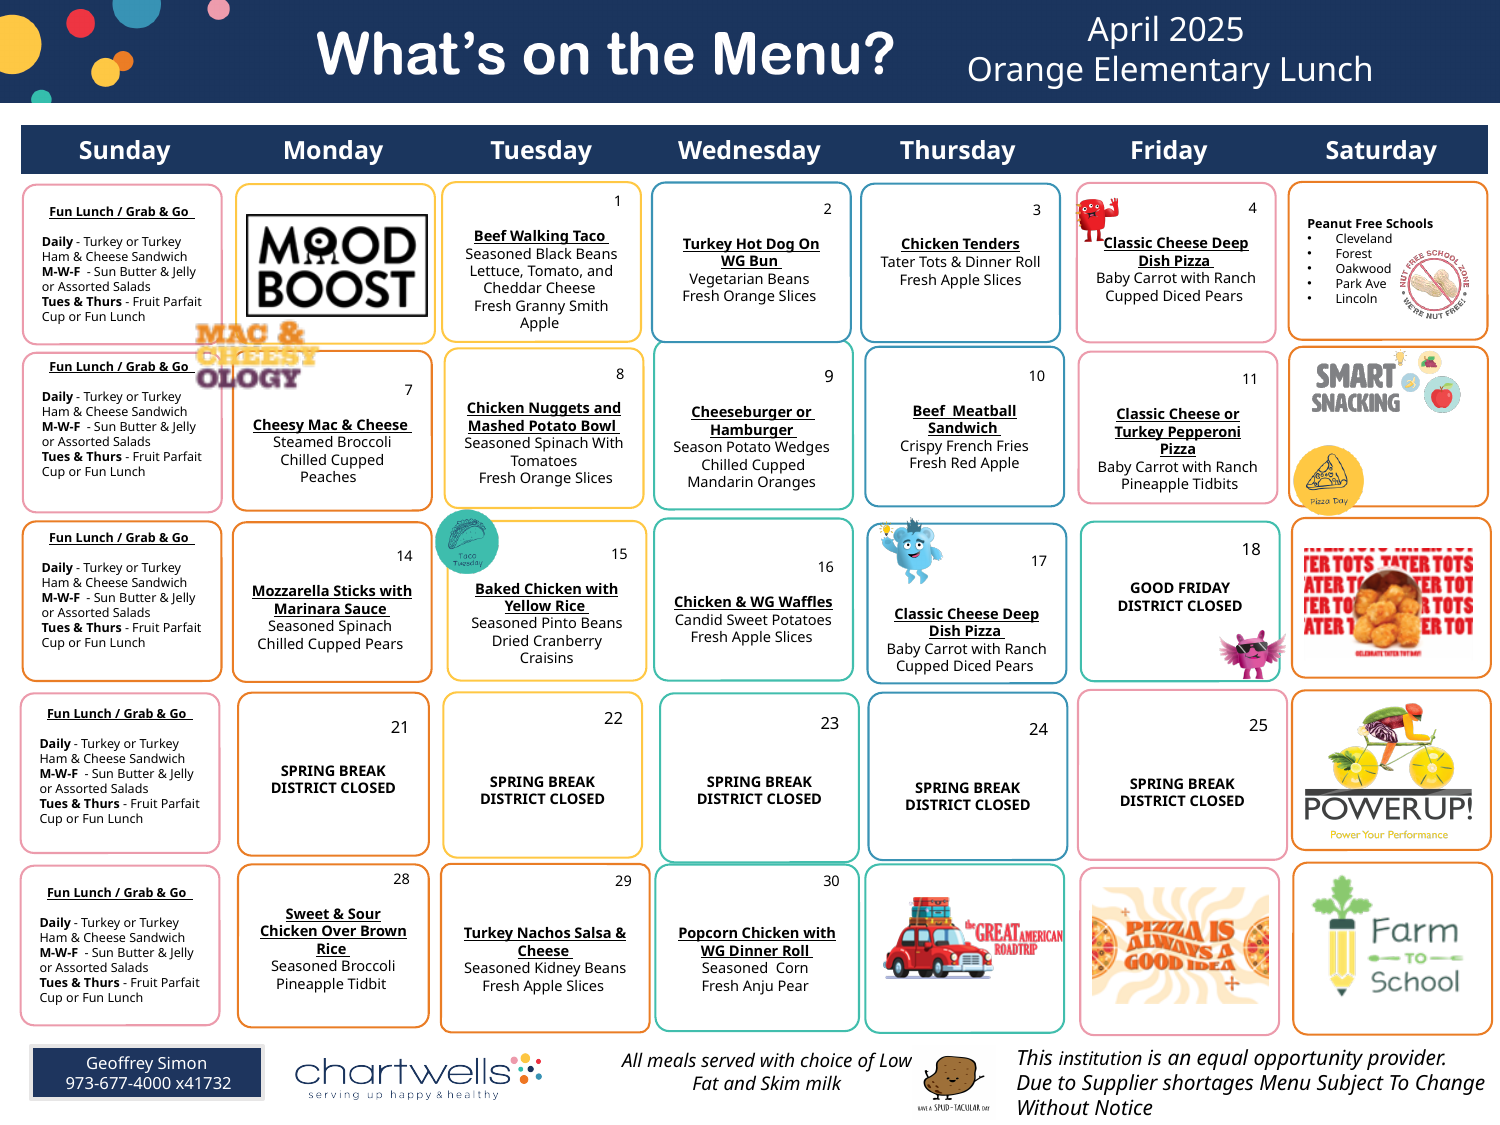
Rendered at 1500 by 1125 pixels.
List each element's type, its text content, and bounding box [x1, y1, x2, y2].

text_box [865, 864, 1065, 1033]
picture [1397, 248, 1473, 322]
text_box 8 Chicken Nuggets and Mashed Potato Bowl Seasoned Spinach With Tomatoes Fresh Orange Slices [444, 348, 644, 508]
text_box 23 SPRING BREAK DISTRICT CLOSED [660, 693, 859, 863]
text_box [1080, 867, 1280, 1036]
text_box [1293, 876, 1493, 1035]
text_box 11 Classic Cheese or Turkey Pepperoni Pizza Baby Carrot with Ranch Pineapple Tidbits [1078, 351, 1278, 504]
text_box 3 Chicken Tenders Tater Tots & Dinner Roll Fresh Apple Slices [861, 183, 1061, 343]
text_box Fun Lunch / Grab & Go Daily - Turkey or Turkey Ham & Cheese Sandwich M-W-F - Sun Butter & Jelly or Assorted Salads Tues & Thurs - Fruit Parfait Cup or Fun Lunch [22, 521, 222, 682]
text_box 29 Turkey Nachos Salsa & Cheese Seasoned Kidney Beans Fresh Apple Slices [440, 863, 650, 1033]
picture [432, 507, 501, 576]
picture [1291, 443, 1366, 518]
text_box All meals served with choice of Low Fat and Skim milk [605, 1041, 929, 1102]
text_box 22 SPRING BREAK DISTRICT CLOSED [443, 692, 643, 858]
picture [182, 214, 429, 429]
text_box Fun Lunch / Grab & Go Daily - Turkey or Turkey Ham & Cheese Sandwich M-W-F - Sun Butter & Jelly or Assorted Salads Tues & Thurs - Fruit Parfait Cup or Fun Lunch [22, 352, 222, 513]
text_box [236, 184, 435, 344]
text_box 18 GOOD FRIDAY DISTRICT CLOSED [1080, 521, 1280, 682]
text_box 9 9 Cheeseburger or Hamburger Season Potato Wedges Chilled Cupped Mandarin Oranges [654, 341, 853, 510]
text_box [1292, 517, 1491, 678]
text_box This institution is an equal opportunity provider. Due to Supplier shortages Menu Subject To Change Without Notice [1001, 1037, 1500, 1125]
picture [883, 897, 1063, 979]
picture [0, 0, 1500, 103]
picture [1218, 621, 1491, 1011]
picture [912, 1045, 996, 1120]
text_box 25 SPRING BREAK DISTRICT CLOSED [1077, 689, 1281, 860]
text_box 24 SPRING BREAK DISTRICT CLOSED [868, 692, 1068, 861]
table_header Sunday [21, 125, 229, 174]
table_header Monday [229, 125, 437, 174]
text_box 1 Beef Walking Taco Seasoned Black Beans Lettuce, Tomato, and Cheddar Cheese Fresh Granny Smith Apple [442, 182, 641, 342]
text_box 14 Mozzarella Sticks with Marinara Sauce Seasoned Spinach Chilled Cupped Pears [232, 522, 432, 682]
text_box Fun Lunch / Grab & Go Daily - Turkey or Turkey Ham & Cheese Sandwich M-W-F - Sun Butter & Jelly or Assorted Salads Tues & Thurs - Fruit Parfait Cup or Fun Lunch [20, 865, 220, 1026]
text_box [1289, 346, 1489, 507]
picture [1298, 344, 1472, 424]
table_header Thursday [854, 125, 1062, 174]
text_box 10 Beef Meatball Sandwich Crispy French Fries Fresh Red Apple [865, 346, 1065, 507]
text_box 16 Chicken & WG Waffles Candid Sweet Potatoes Fresh Apple Slices [654, 518, 853, 681]
picture [295, 1053, 542, 1100]
text_box Fun Lunch / Grab & Go Daily - Turkey or Turkey Ham & Cheese Sandwich M-W-F - Sun Butter & Jelly or Assorted Salads Tues & Thurs - Fruit Parfait Cup or Fun Lunch [20, 693, 220, 853]
picture [1070, 189, 1127, 250]
text_box 4 Classic Cheese Deep Dish Pizza Baby Carrot with Ranch Cupped Diced Pears [1076, 182, 1276, 343]
picture [871, 515, 954, 598]
table_header Saturday [1275, 125, 1488, 174]
text_box 30 Popcorn Chicken with WG Dinner Roll Seasoned Corn Fresh Anju Pear [655, 864, 860, 1032]
text_box 7 Cheesy Mac & Cheese Steamed Broccoli Chilled Cupped Peaches [232, 350, 432, 511]
table_header Wednesday [646, 125, 854, 174]
text_box Peanut Free Schools Cleveland Forest Oakwood Park Ave Lincoln [1288, 181, 1488, 340]
picture [1303, 548, 1474, 661]
picture [1092, 887, 1270, 1005]
table_header Friday [1062, 125, 1275, 174]
text_box 17 Classic Cheese Deep Dish Pizza Baby Carrot with Ranch Cupped Diced Pears [867, 523, 1067, 684]
table_header Tuesday [437, 125, 646, 174]
text_box April 2025 Orange Elementary Lunch [852, 0, 1480, 97]
text_box 21 SPRING BREAK DISTRICT CLOSED [238, 692, 429, 856]
text_box 2 Turkey Hot Dog On WG Bun Vegetarian Beans Fresh Orange Slices [651, 182, 851, 343]
text_box Geoffrey Simon 973-677-4000 x41732 [29, 1044, 265, 1101]
text_box 28 Sweet & Sour Chicken Over Brown Rice Seasoned Broccoli Pineapple Tidbit [237, 864, 429, 1028]
text_box Fun Lunch / Grab & Go Daily - Turkey or Turkey Ham & Cheese Sandwich M-W-F - Sun Butter & Jelly or Assorted Salads Tues & Thurs - Fruit Parfait Cup or Fun Lunch [22, 184, 222, 345]
text_box 15 Baked Chicken with Yellow Rice Seasoned Pinto Beans Dried Cranberry Craisins [447, 520, 647, 681]
